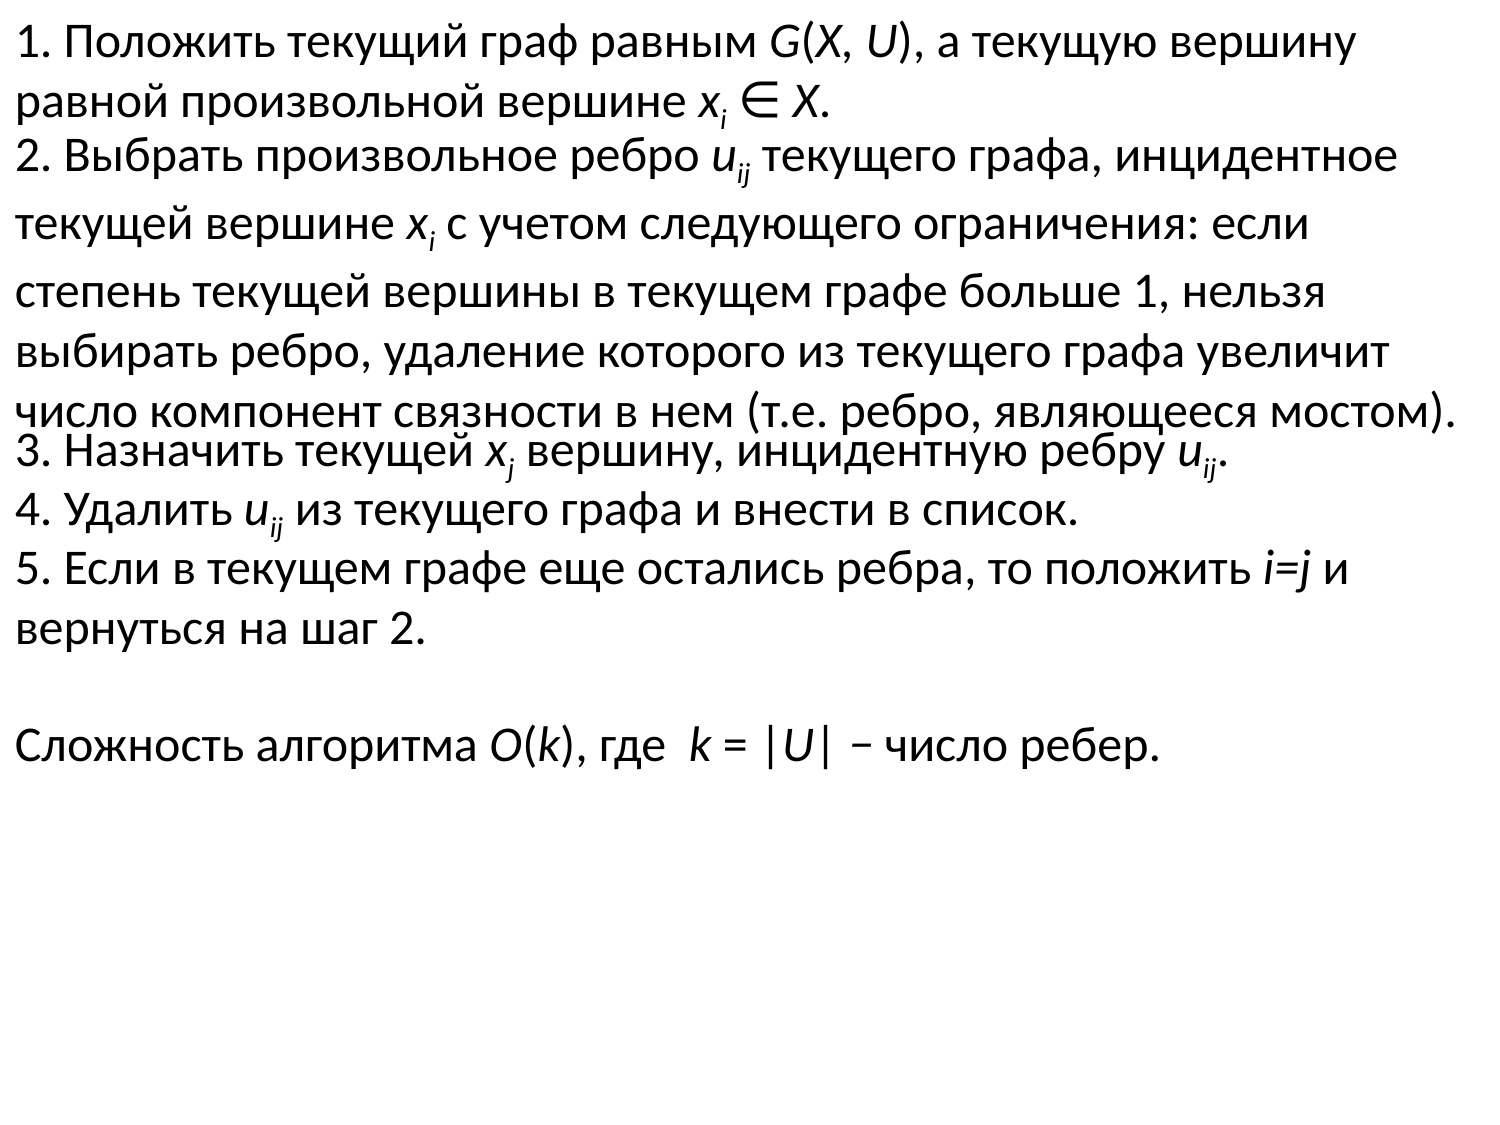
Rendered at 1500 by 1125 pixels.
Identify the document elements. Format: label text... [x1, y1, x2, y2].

text_box 3. Назначить текущей xj вершину, инцидентную ребру uij. [0, 408, 1500, 467]
text_box 4. Удалить uij из текущего графа и внести в список. [0, 467, 1500, 527]
text_box 5. Если в текущем графе еще остались ребра, то положить i=j и вернуться на шаг 2. [0, 527, 1500, 662]
text_box 1. Положить текущий граф равным G(X, U), а текущую вершину равной произвольной вершине xi ∈ X. [0, 0, 1500, 113]
text_box Сложность алгоритма О(k), где k = |U| − число ребер. [0, 704, 1500, 779]
text_box 2. Выбрать произвольное ребро uij текущего графа, инцидентное текущей вершине xi с учетом следующего ограничения: если степень текущей вершины в текущем графе больше 1, нельзя выбирать ребро, удаление которого из текущего графа увеличит число компонент связности в нем (т.е. ребро, являющееся мостом). [0, 113, 1500, 408]
